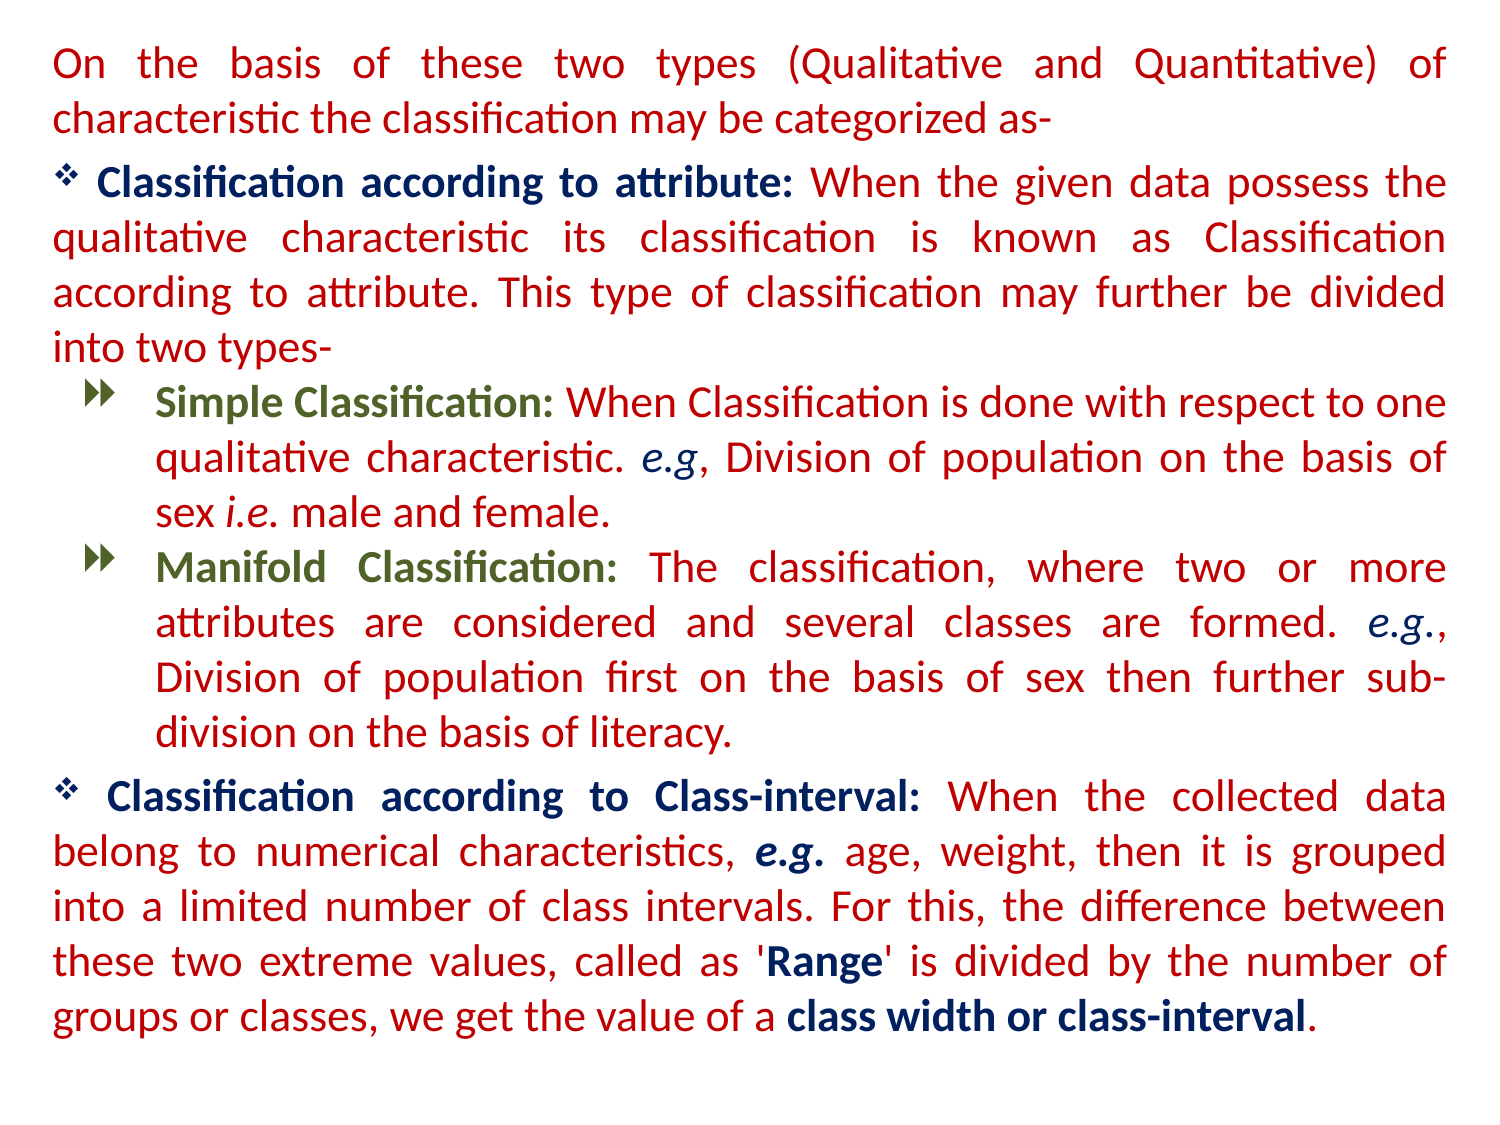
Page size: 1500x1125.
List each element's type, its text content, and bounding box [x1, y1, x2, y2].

text_box On the basis of these two types (Qualitative and Quantitative) of characteristic the classification may be categorized as- Classification according to attribute: When the given data possess the qualitative characteristic its classification is known as Classification according to attribute. This type of classification may further be divided into two types- Simple Classification: When Classification is done with respect to one qualitative characteristic. e.g, Division of population on the basis of sex i.e. male and female. Manifold Classification: The classification, where two or more attributes are considered and several classes are formed. e.g., Division of population first on the basis of sex then further sub-division on the basis of literacy. Classification according to Class-interval: When the collected data belong to numerical characteristics, e.g. age, weight, then it is grouped into a limited number of class intervals. For this, the difference between these two extreme values, called as 'Range' is divided by the number of groups or classes, we get the value of a class width or class-interval. [37, 24, 1463, 1100]
